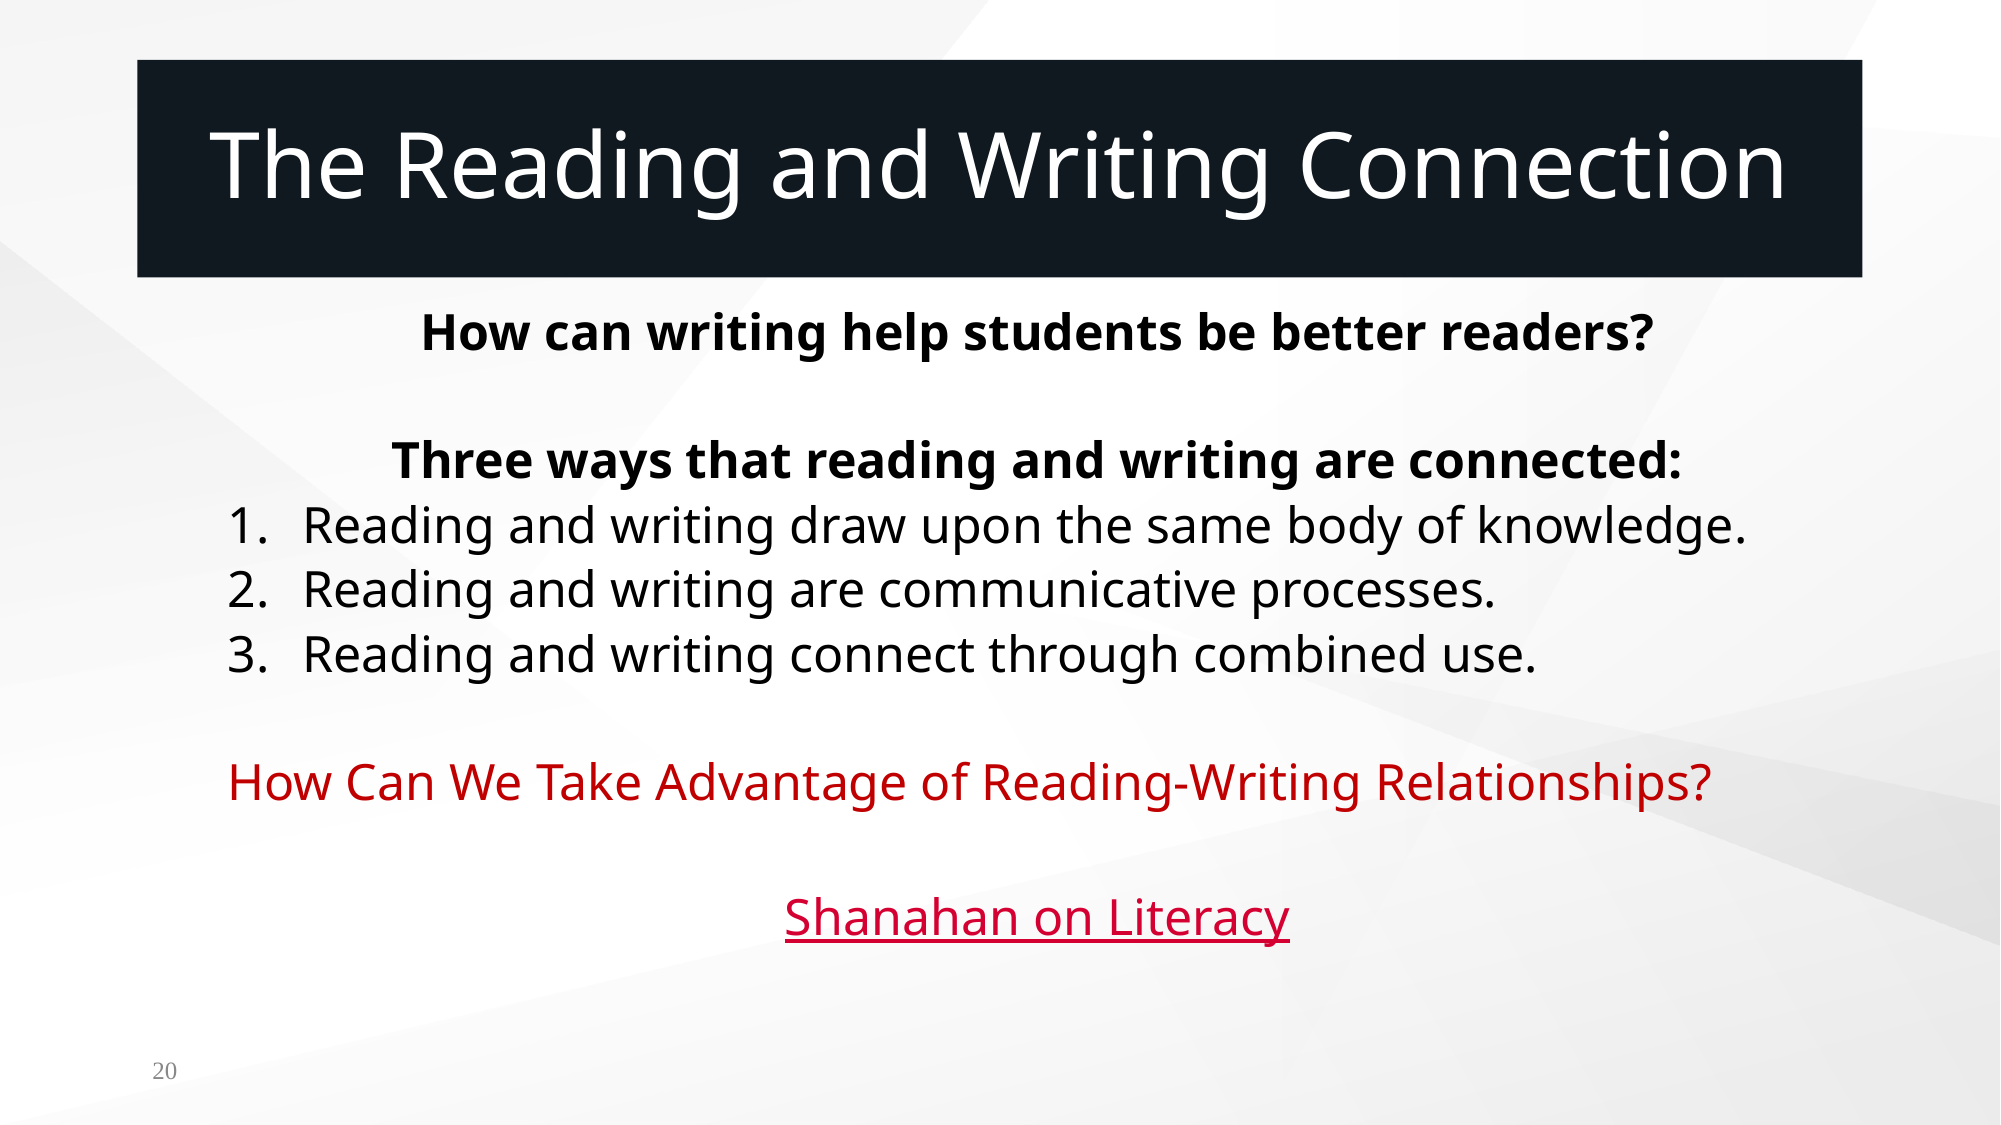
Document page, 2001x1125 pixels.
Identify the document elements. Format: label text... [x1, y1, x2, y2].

title The Reading and Writing Connection [137, 59, 1863, 278]
list How can writing help students be better readers? Three ways that reading and writing are connected: Reading and writing draw upon the same body of knowledge. Reading and writing are communicative processes. Reading and writing connect through combined use. How Can We Take Advantage of Reading-Writing Relationships? Shanahan on Literacy [137, 299, 1863, 1014]
picture [0, 0, 2000, 1125]
slide_number 20 [137, 1039, 588, 1100]
